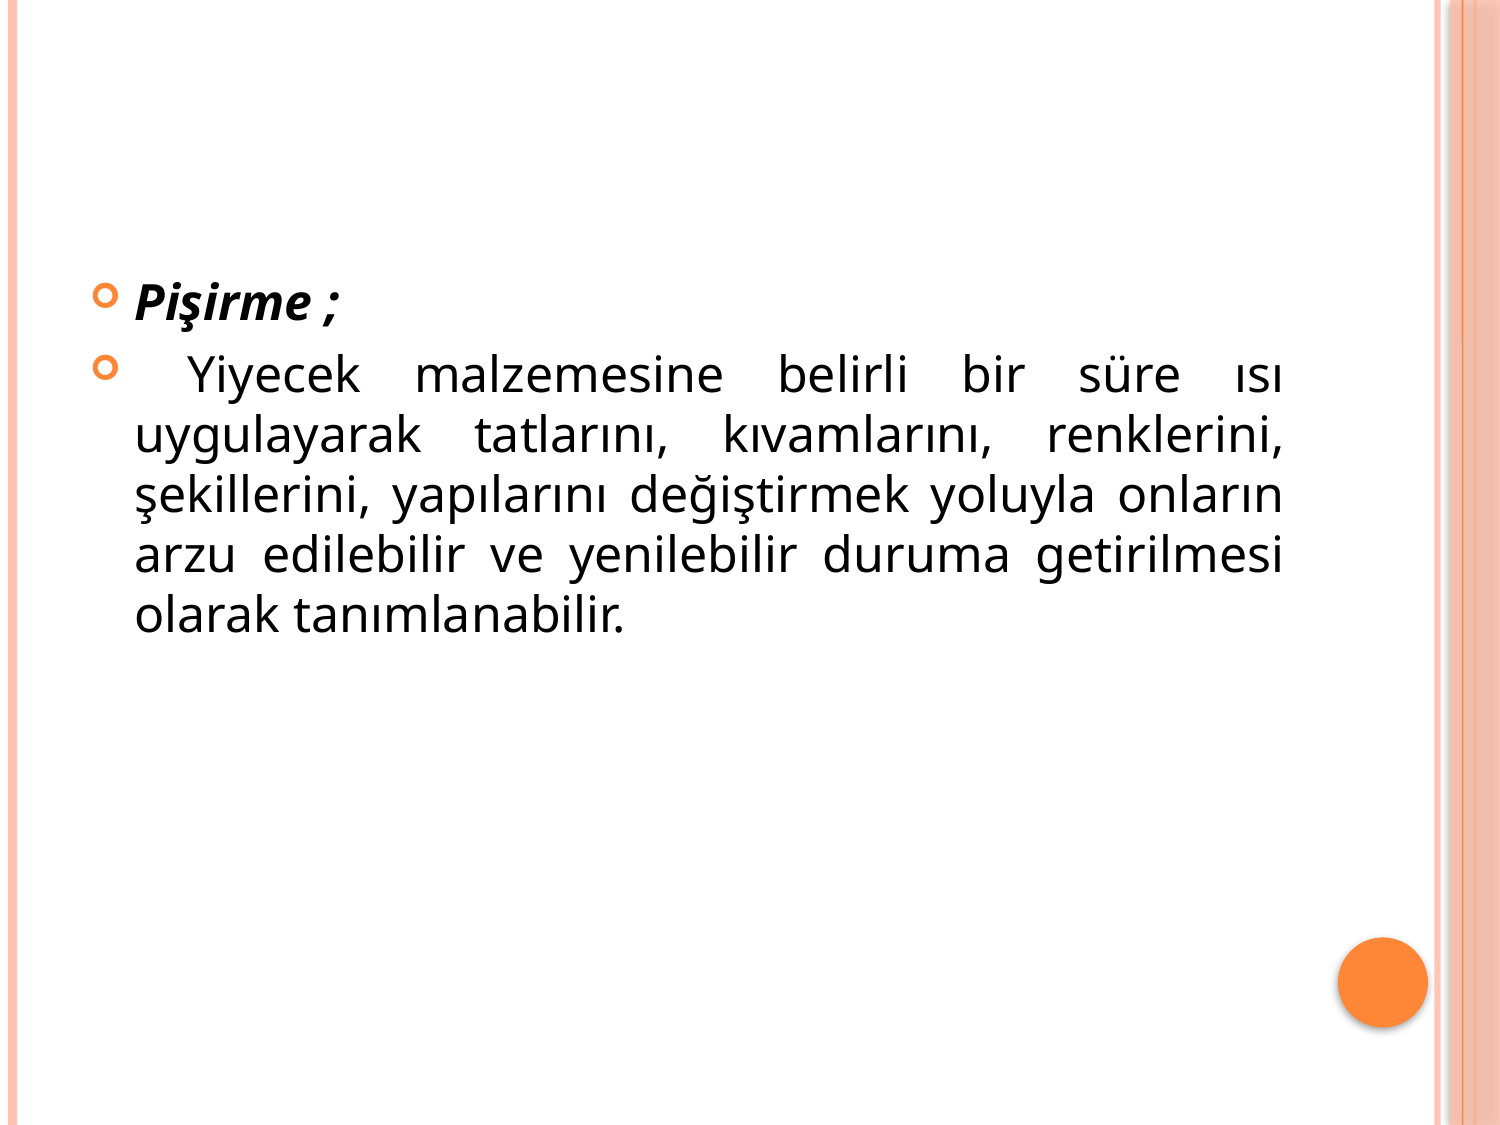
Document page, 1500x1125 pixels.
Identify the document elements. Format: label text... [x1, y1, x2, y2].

list Pişirme ; Yiyecek malzemesine belirli bir süre ısı uygulayarak tatlarını, kıvamlarını, renklerini, şekillerini, yapılarını değiştirmek yoluyla onların arzu edilebilir ve yenilebilir duruma getirilmesi olarak tanımlanabilir. [75, 262, 1300, 1062]
